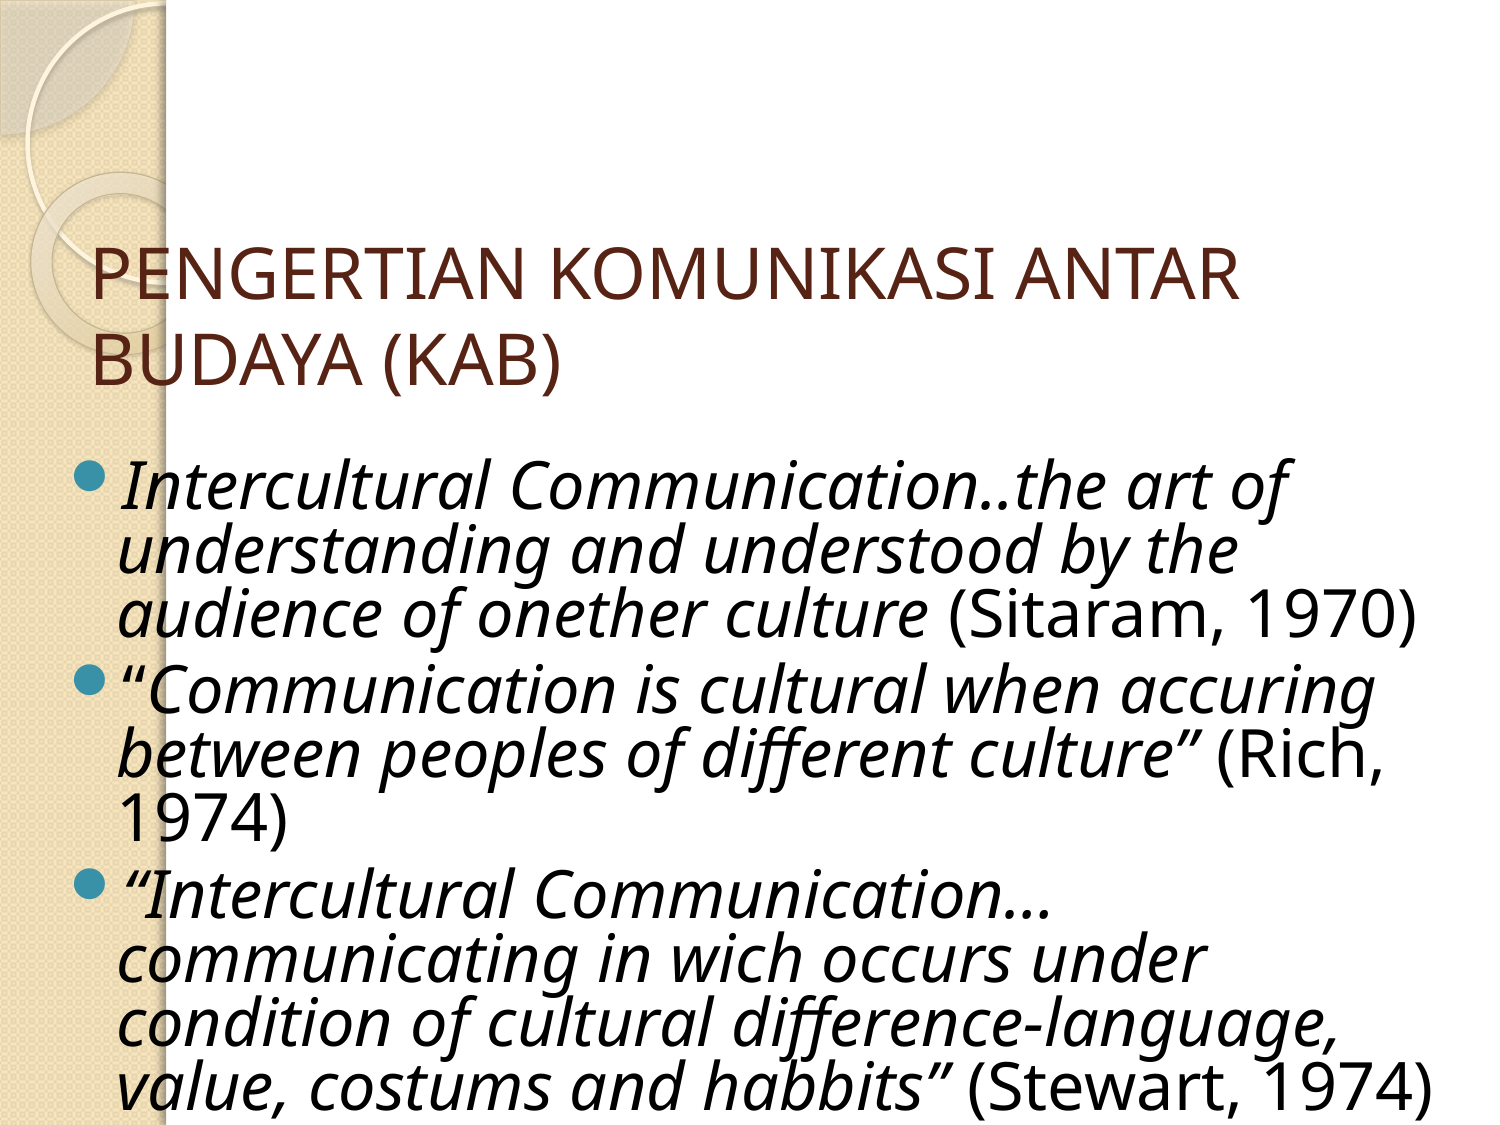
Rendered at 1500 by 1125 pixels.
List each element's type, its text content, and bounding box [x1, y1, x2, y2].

list Intercultural Communication..the art of understanding and understood by the audience of onether culture (Sitaram, 1970) “Communication is cultural when accuring between peoples of different culture” (Rich, 1974) “Intercultural Communication…communicating in wich occurs under condition of cultural difference-language, value, costums and habbits” (Stewart, 1974) [40, 450, 1471, 1071]
title PENGERTIAN KOMUNIKASI ANTAR BUDAYA (KAB) [75, 220, 1425, 408]
